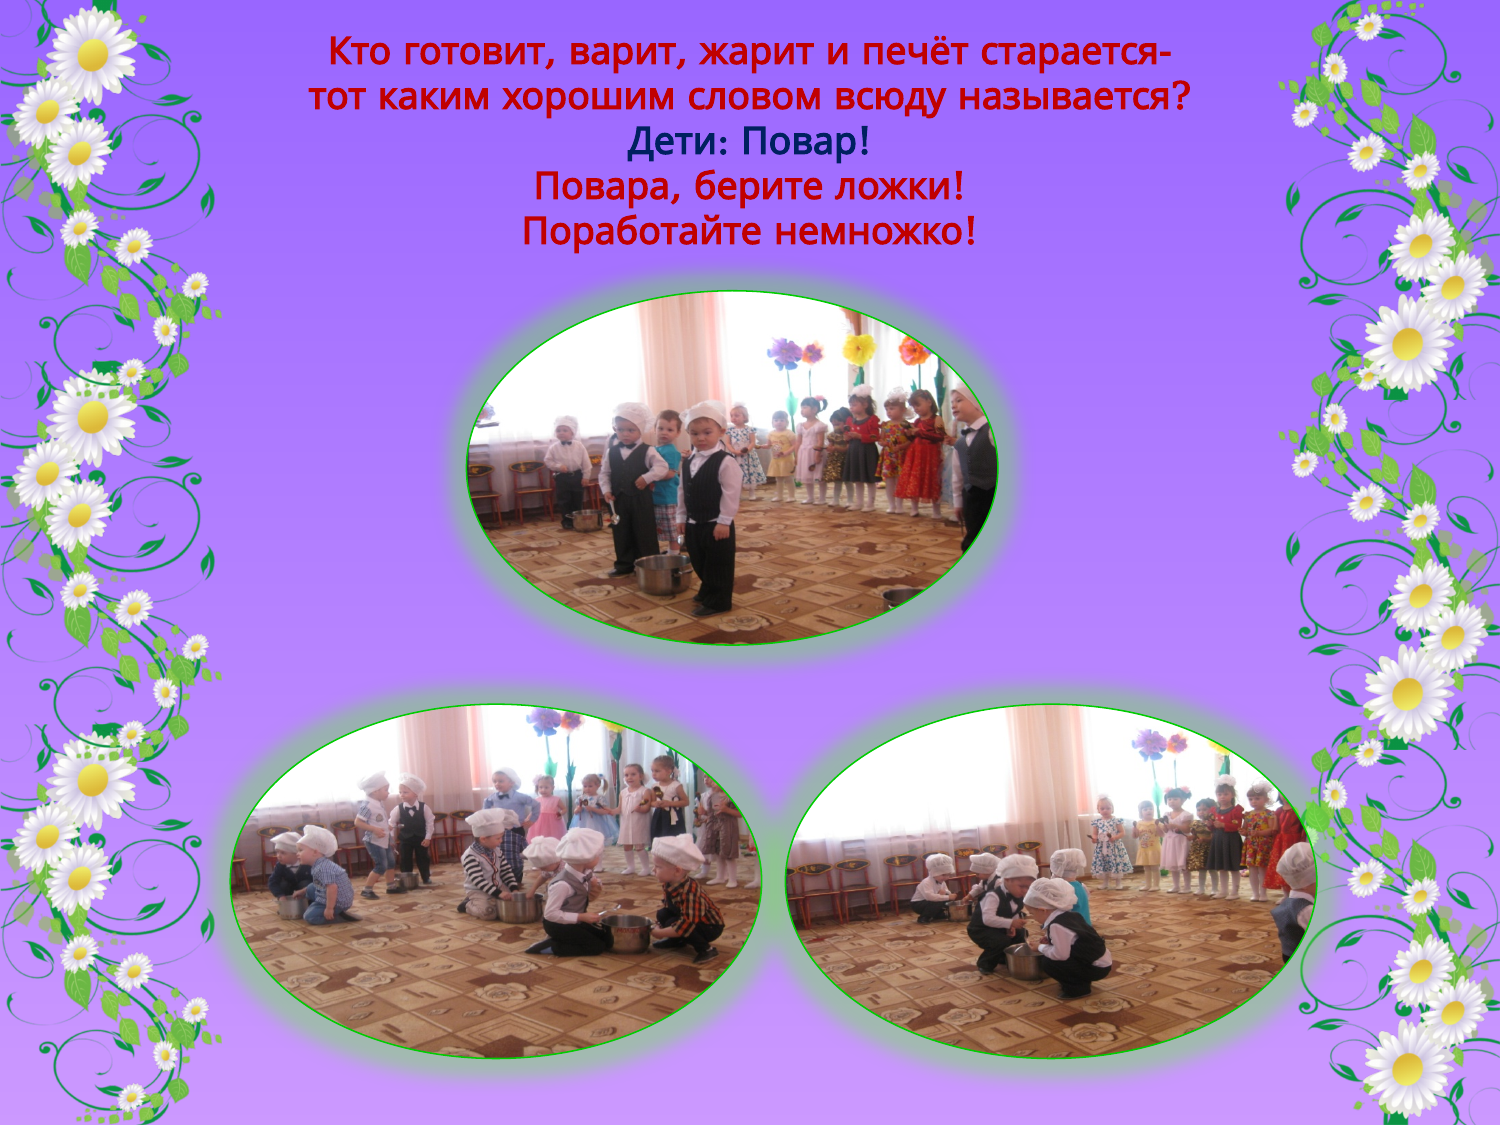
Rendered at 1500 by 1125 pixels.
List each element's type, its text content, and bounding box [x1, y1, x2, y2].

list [229, 703, 762, 1059]
picture [785, 0, 1500, 1124]
picture [1, 0, 222, 1124]
title Кто готовит, варит, жарит и печёт старается- тот каким хорошим словом всюду называется? Дети: Повар! Повара, берите ложки! Поработайте немножко! [75, 45, 1425, 233]
picture [466, 290, 999, 646]
